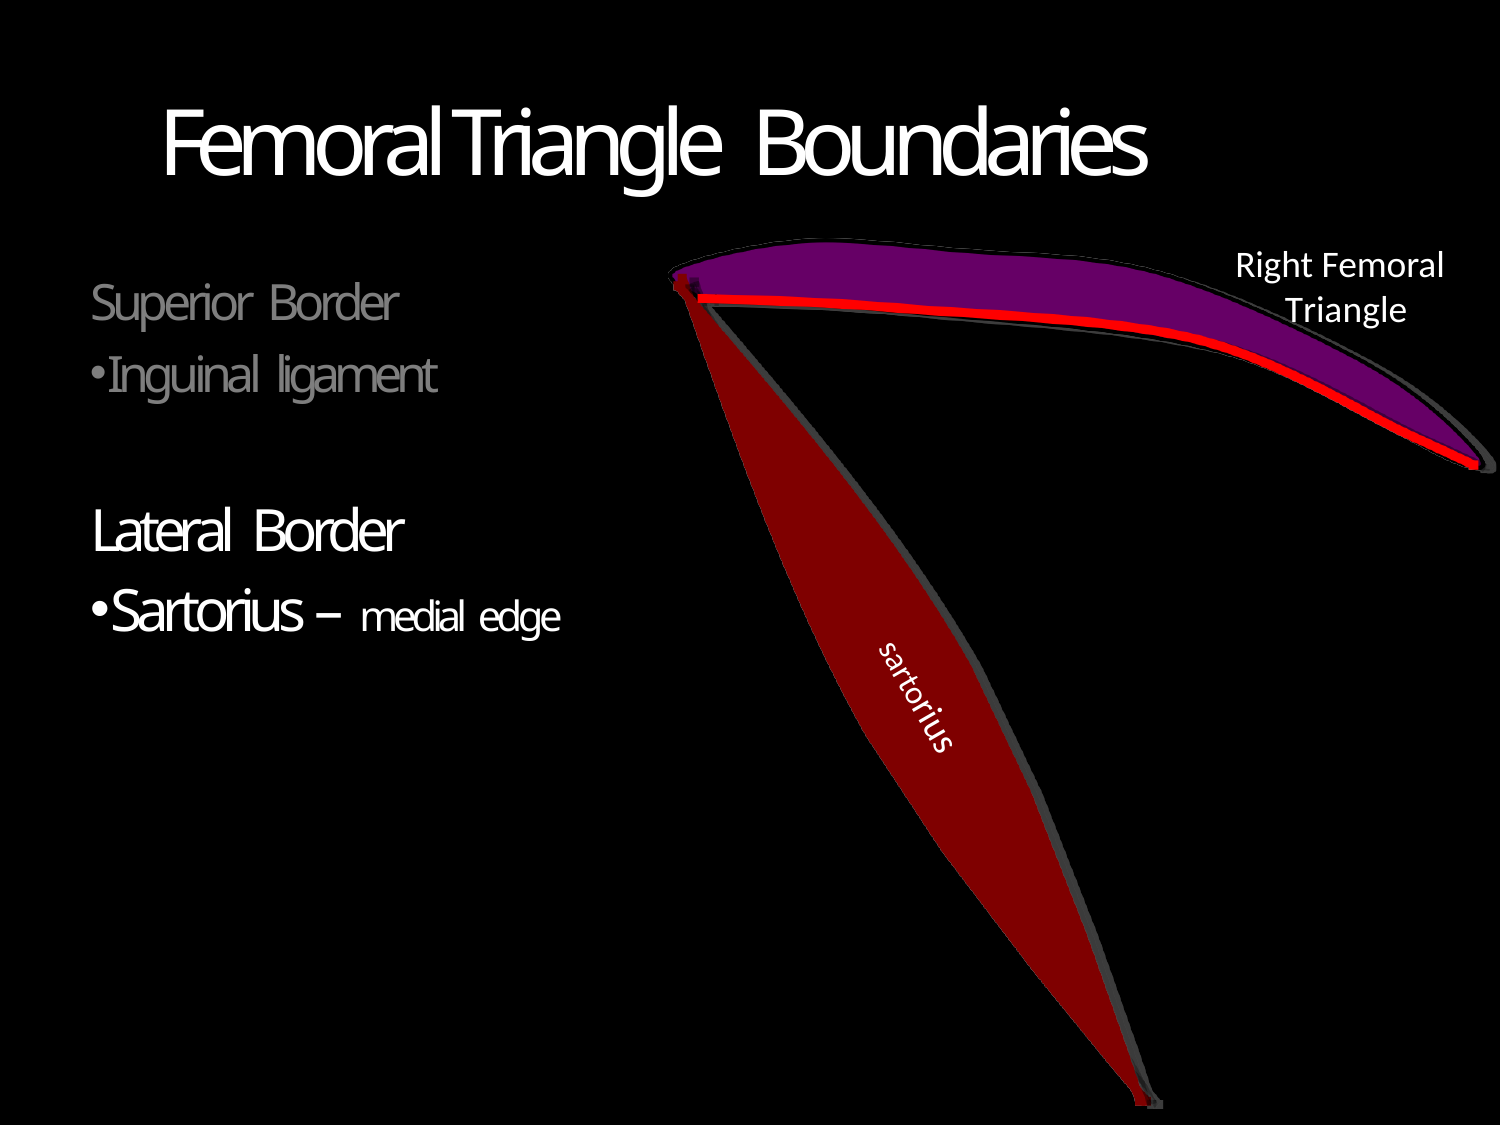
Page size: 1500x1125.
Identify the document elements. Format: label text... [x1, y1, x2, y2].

text_box sartorius [867, 636, 969, 776]
title Femoral Triangle Boundaries [156, 81, 1342, 272]
text_box Right Femoral [1233, 238, 1450, 286]
text_box Inguinal ligament Lateral Border Sartorius – medial edge [87, 340, 636, 644]
text_box Triangle [1282, 283, 1410, 331]
text_box [668, 238, 1497, 1109]
text_box Superior Border [87, 267, 445, 330]
